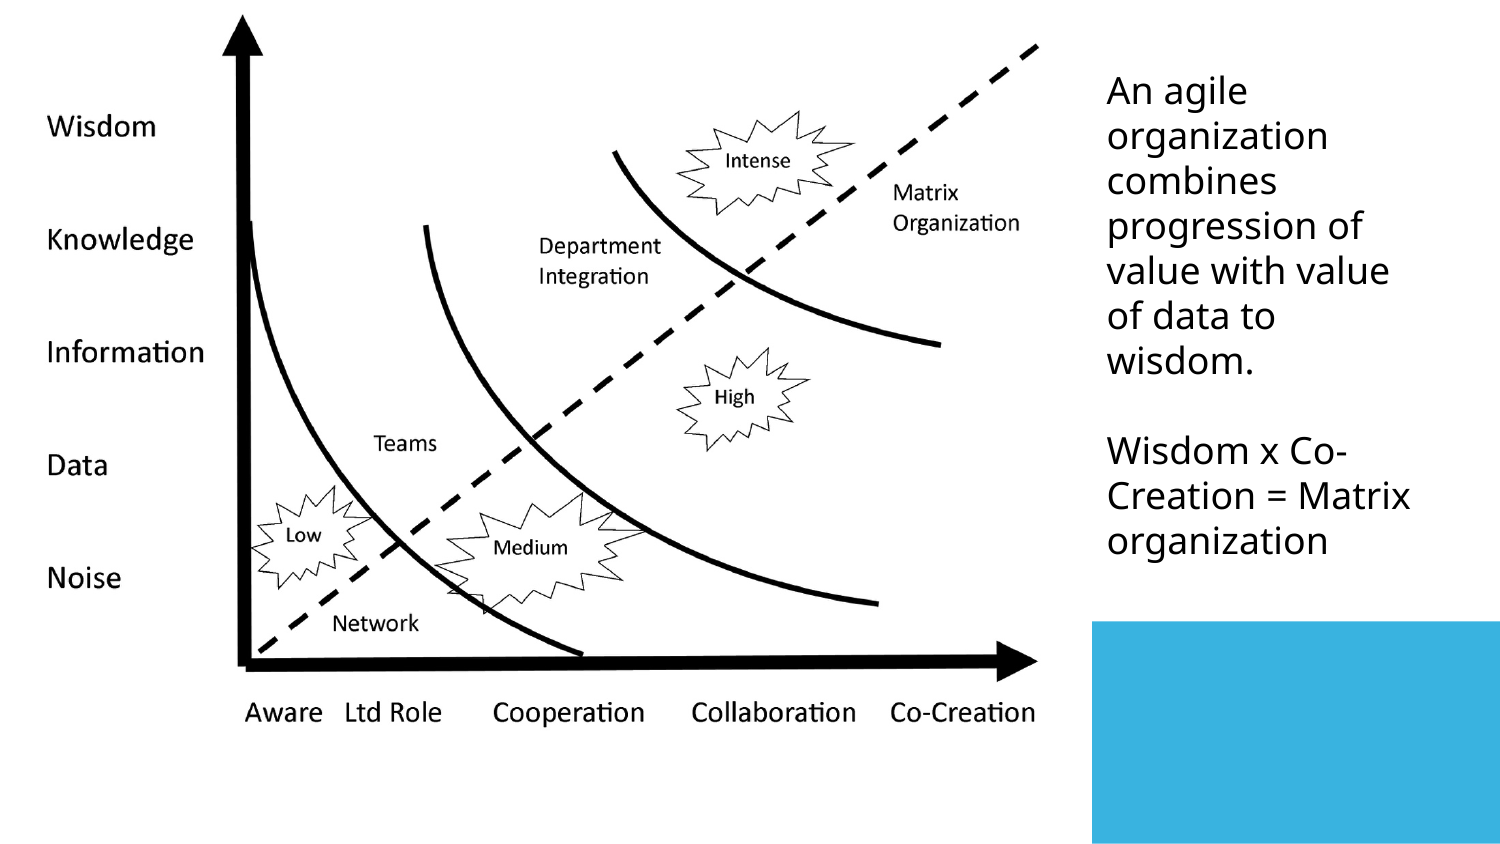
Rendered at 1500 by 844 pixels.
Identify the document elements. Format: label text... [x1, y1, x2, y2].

text_box An agile organization combines progression of value with value of data to wisdom. Wisdom x Co-Creation = Matrix organization [1097, 59, 1449, 569]
picture [0, 0, 1093, 844]
